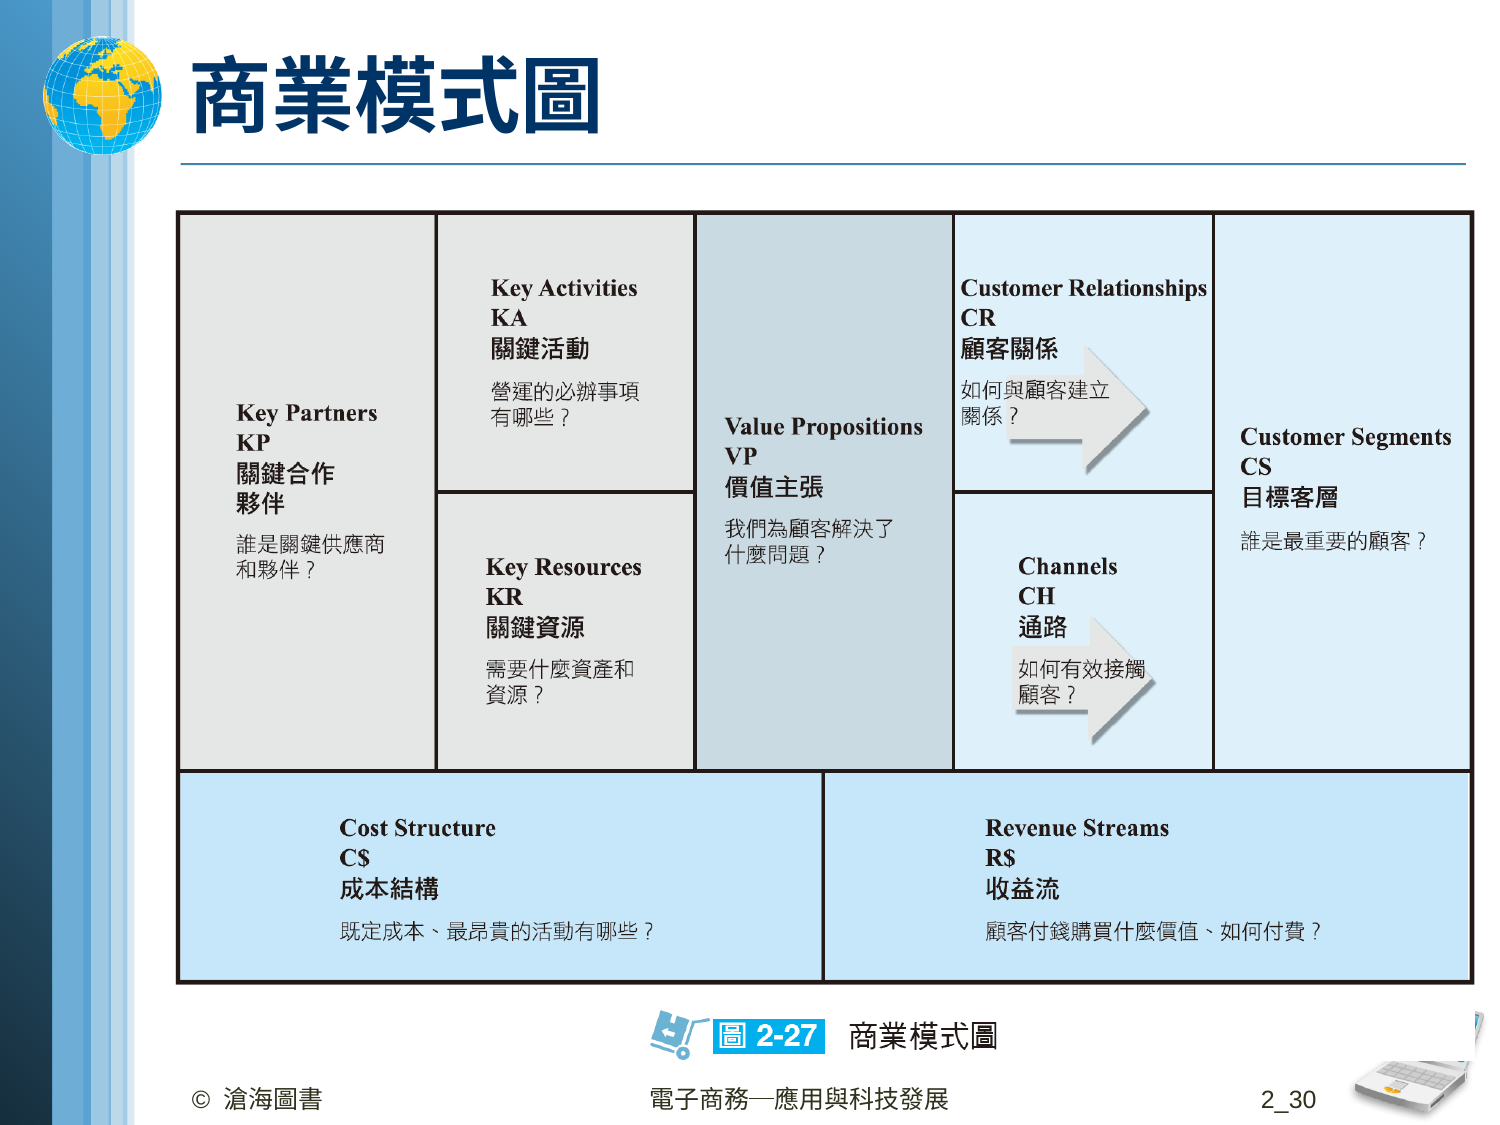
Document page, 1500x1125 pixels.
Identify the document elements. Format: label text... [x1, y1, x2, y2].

slide_number © 滄海圖書 [176, 1075, 528, 1116]
title 商業模式圖 [172, 10, 1479, 177]
picture [112, 107, 162, 155]
picture [43, 36, 162, 155]
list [168, 200, 1476, 1061]
slide_number 2_30 [1222, 1075, 1333, 1116]
footer 電子商務─應用與科技發展 [621, 1075, 977, 1116]
picture [1355, 999, 1484, 1112]
